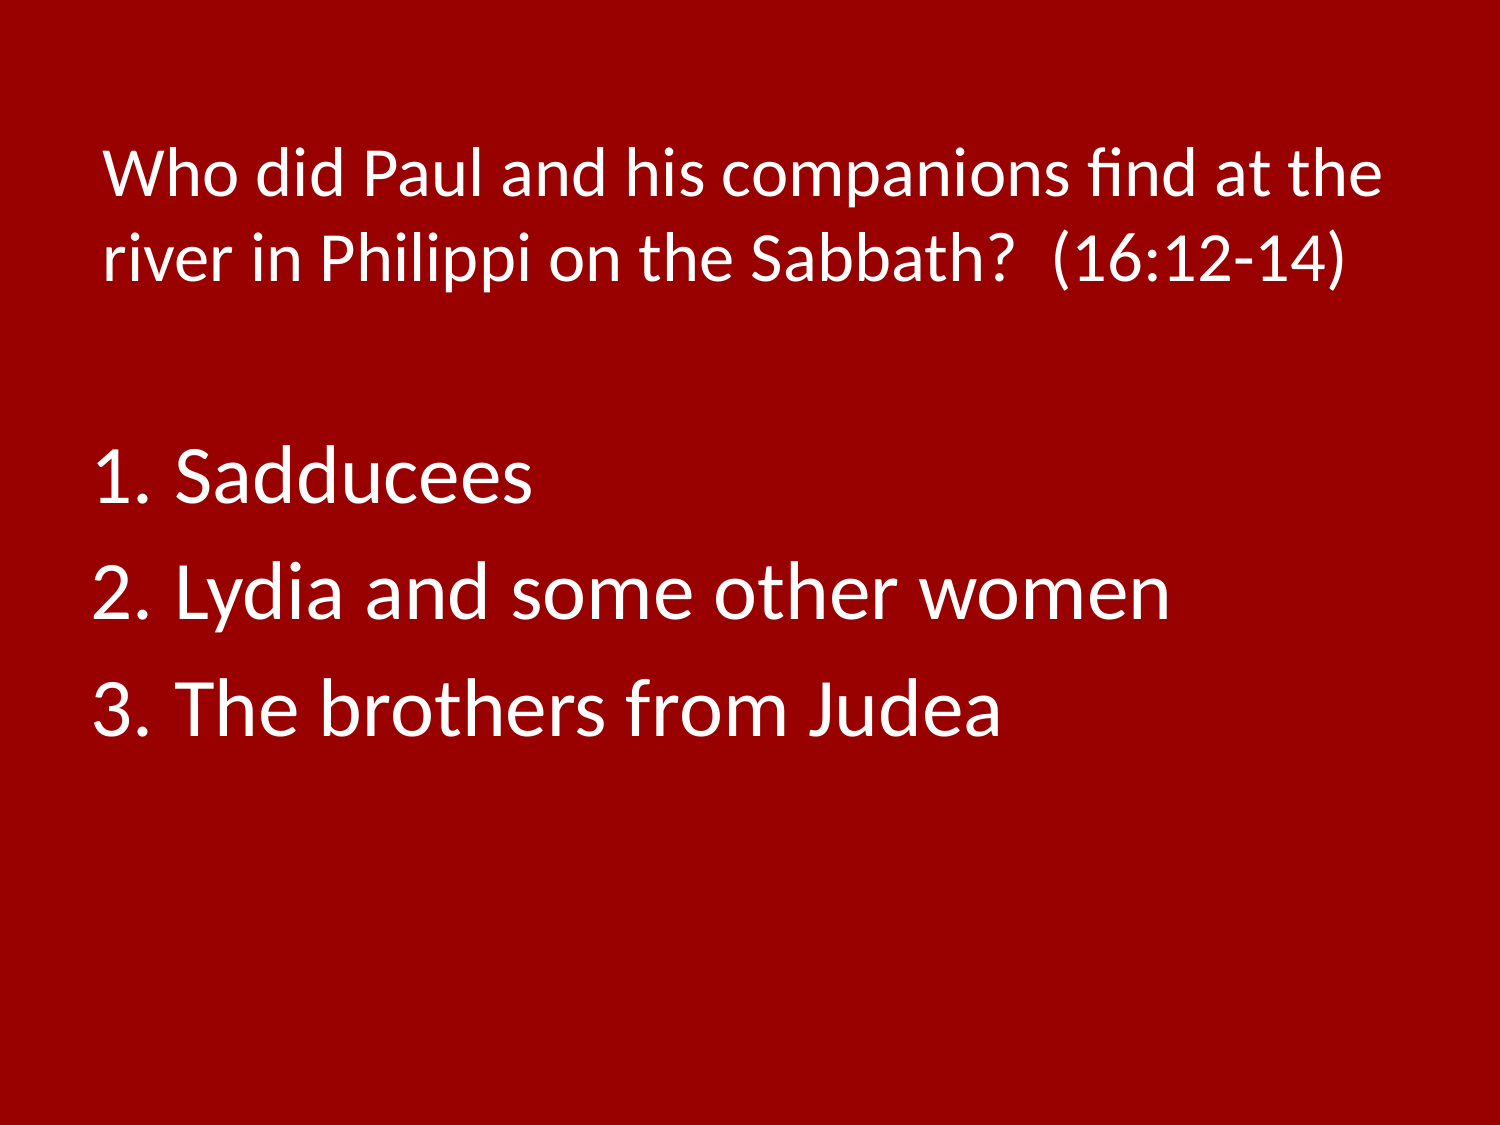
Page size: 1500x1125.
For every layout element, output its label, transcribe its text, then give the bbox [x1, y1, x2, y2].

list Sadducees Lydia and some other women The brothers from Judea [75, 412, 1425, 1005]
title Who did Paul and his companions find at the river in Philippi on the Sabbath? (16:12-14) [87, 117, 1438, 305]
